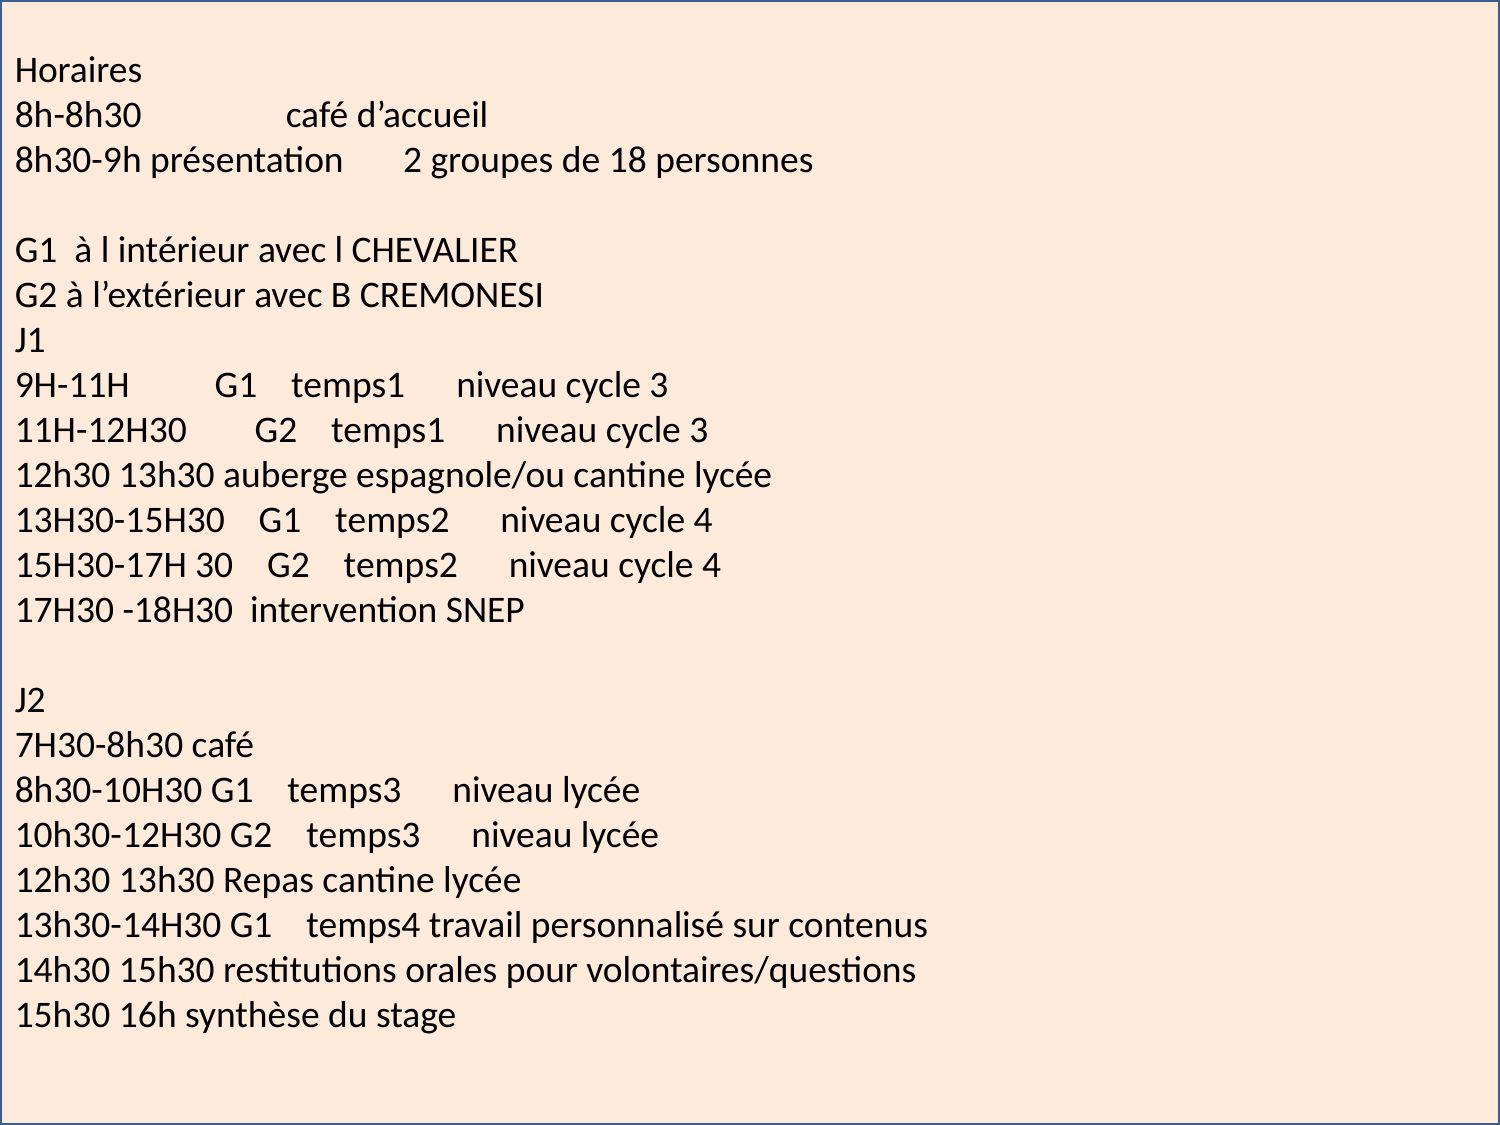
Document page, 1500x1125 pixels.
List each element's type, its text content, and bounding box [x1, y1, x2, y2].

text_box Horaires 8h-8h30 café d’accueil 8h30-9h présentation 2 groupes de 18 personnes G1 à l intérieur avec l CHEVALIER G2 à l’extérieur avec B CREMONESI J1 9H-11H G1 temps1 niveau cycle 3 11H-12H30 G2 temps1 niveau cycle 3 12h30 13h30 auberge espagnole/ou cantine lycée 13H30-15H30 G1 temps2 niveau cycle 4 15H30-17H 30 G2 temps2 niveau cycle 4 17H30 -18H30 intervention SNEP J2 7H30-8h30 café 8h30-10H30 G1 temps3 niveau lycée 10h30-12H30 G2 temps3 niveau lycée 12h30 13h30 Repas cantine lycée 13h30-14H30 G1 temps4 travail personnalisé sur contenus 14h30 15h30 restitutions orales pour volontaires/questions 15h30 16h synthèse du stage [0, 0, 1500, 1125]
